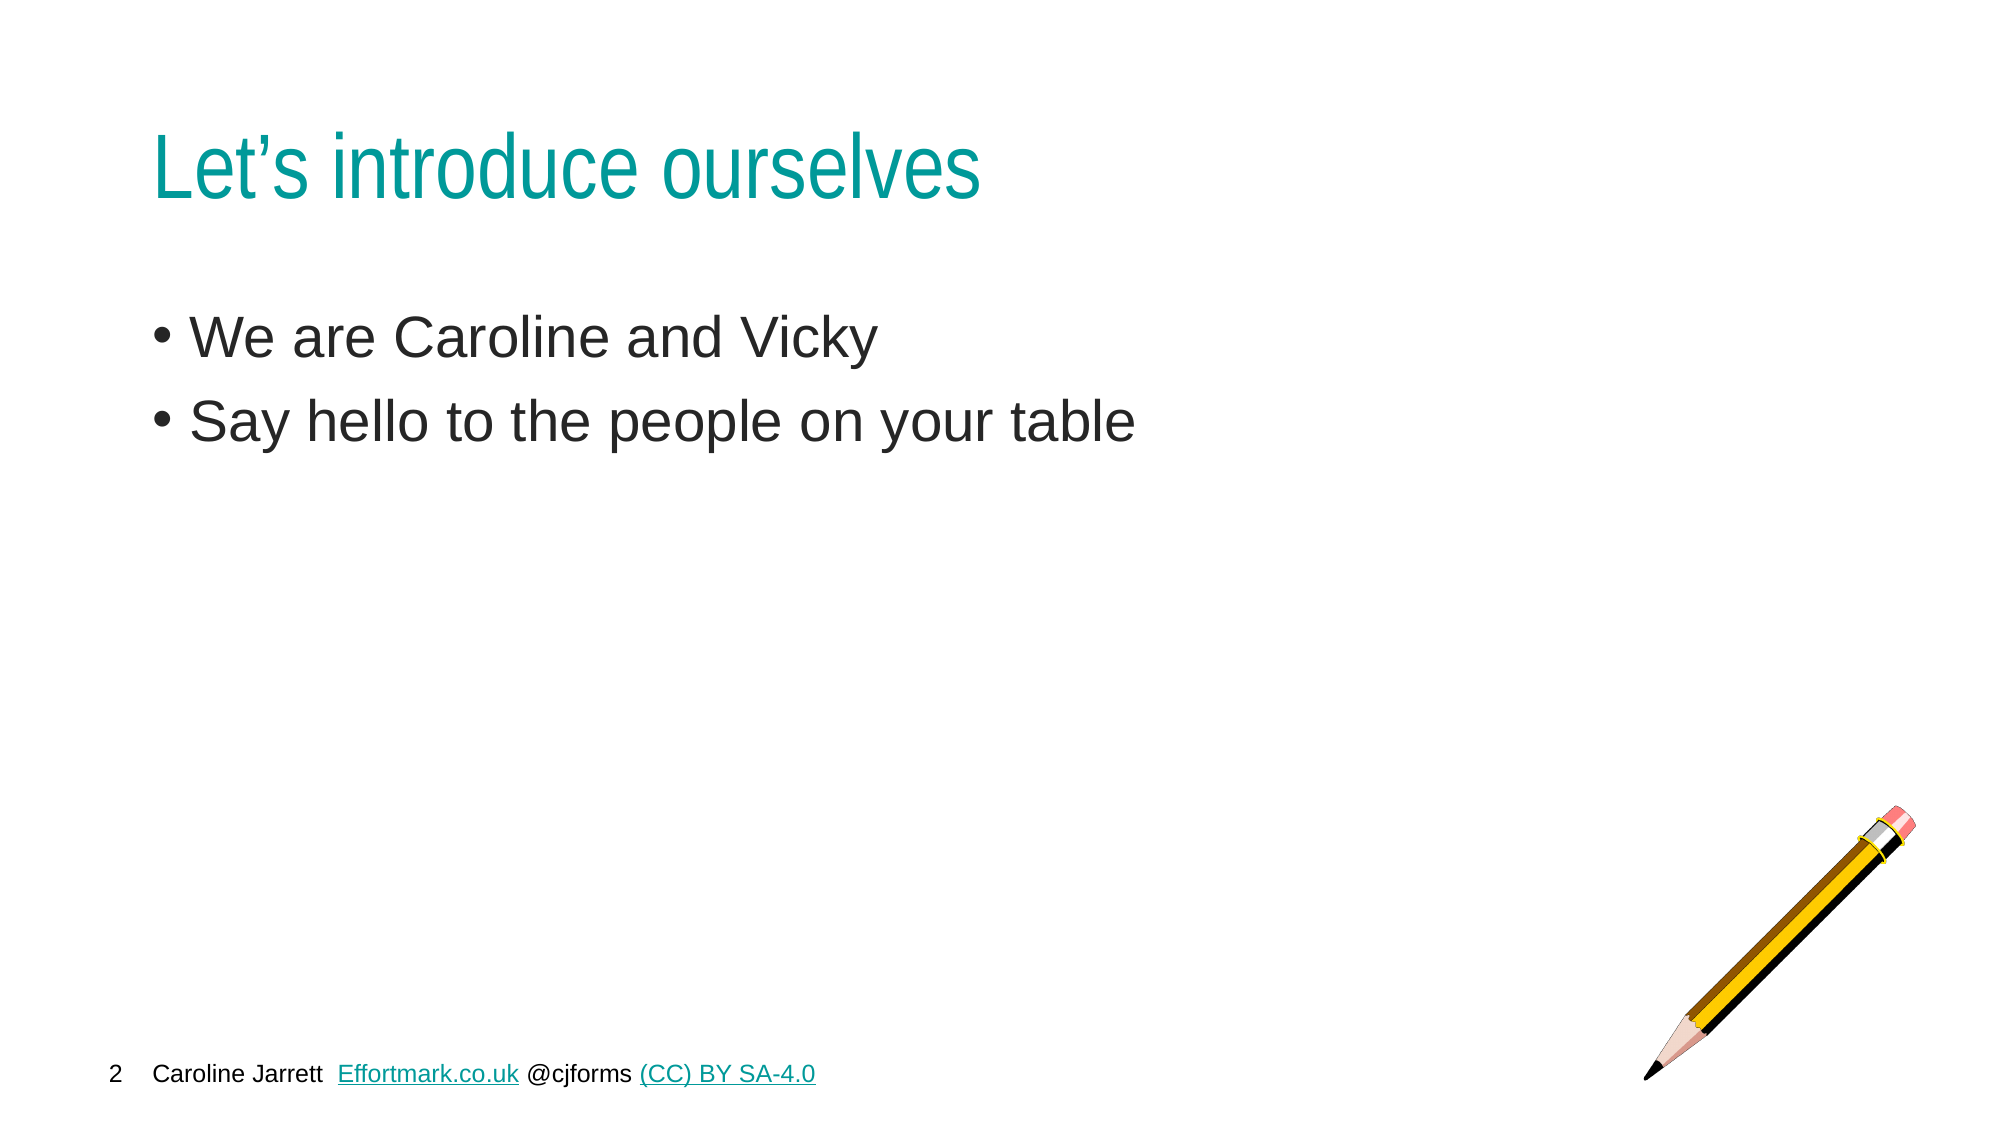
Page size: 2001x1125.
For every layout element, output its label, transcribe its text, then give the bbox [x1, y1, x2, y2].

list We are Caroline and Vicky Say hello to the people on your table [137, 299, 1863, 1014]
picture [1642, 802, 1919, 1082]
title Let’s introduce ourselves [137, 59, 1863, 278]
